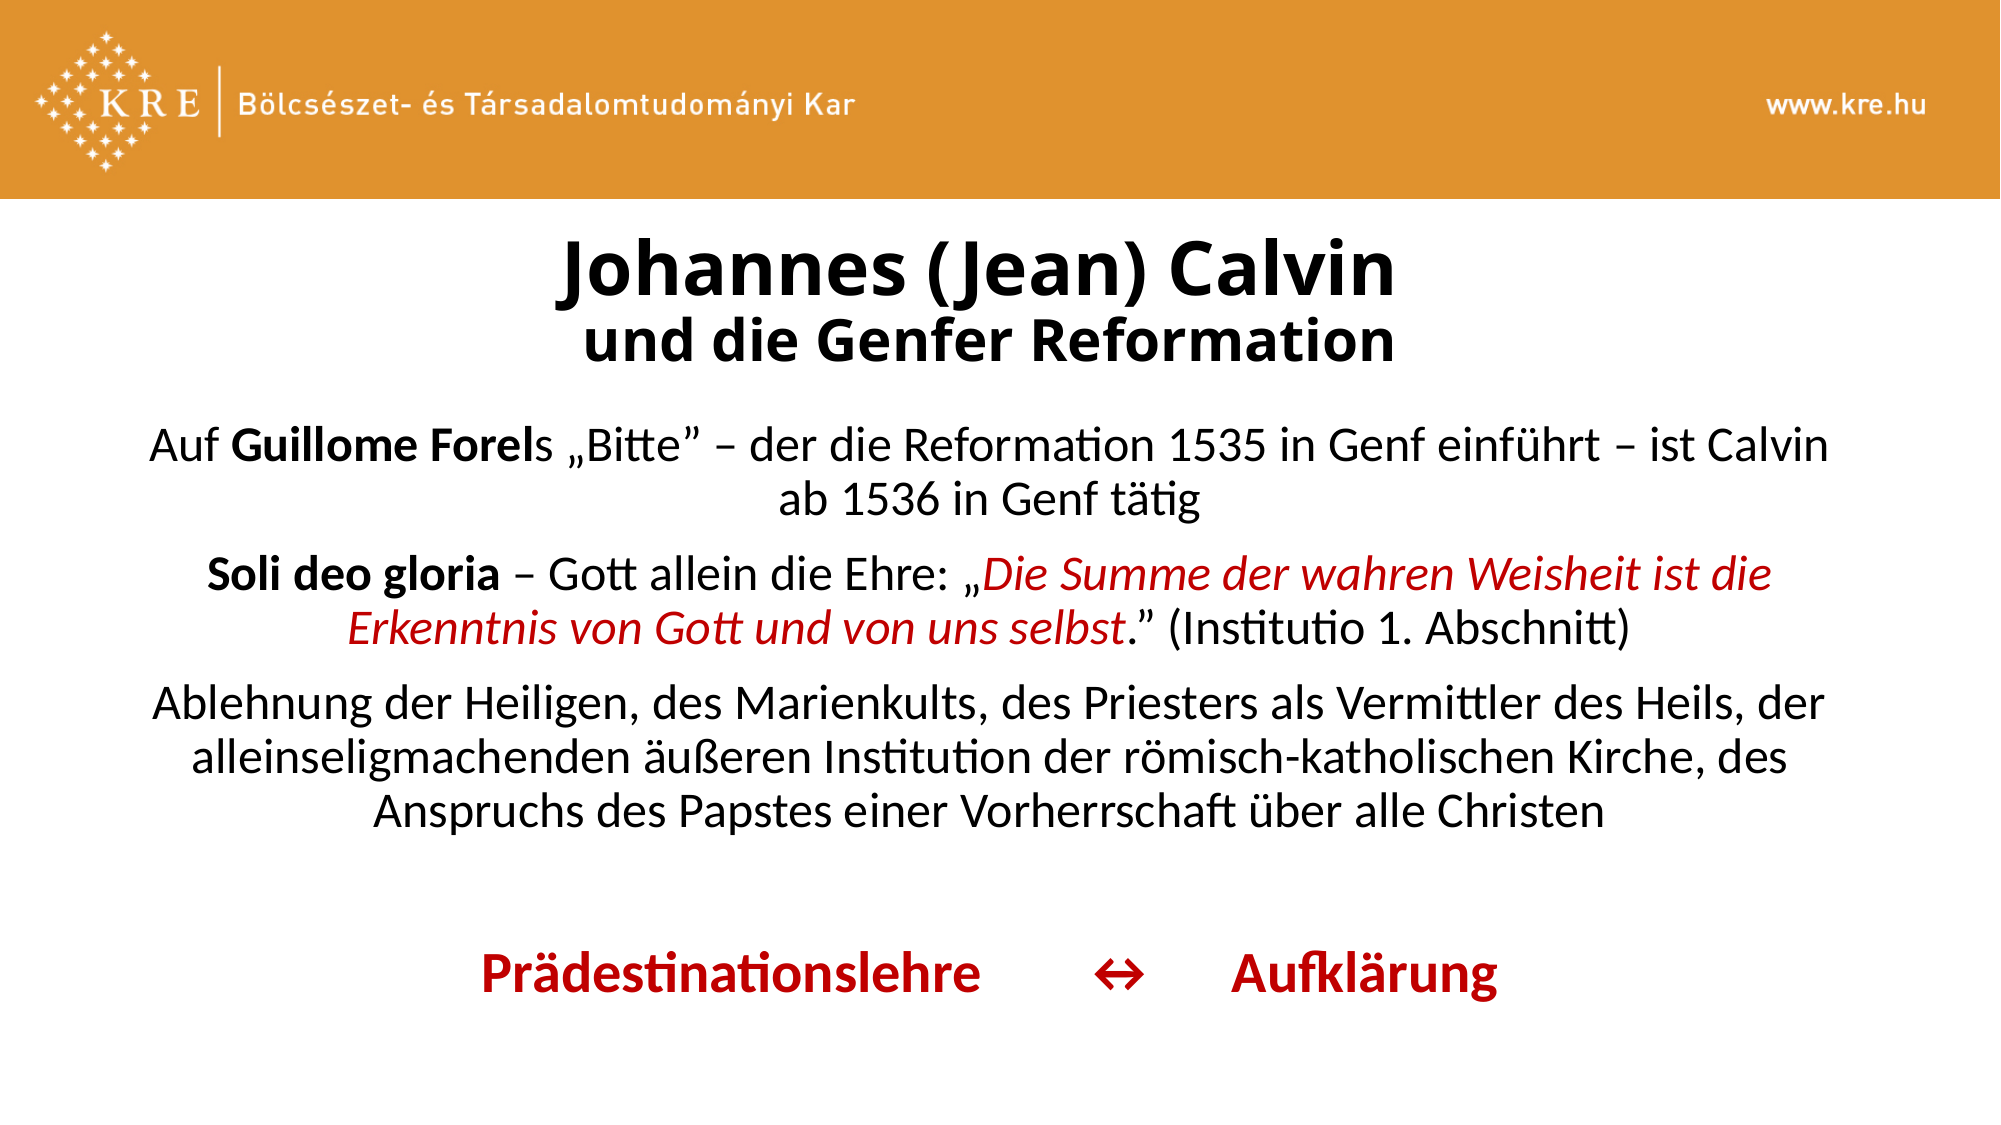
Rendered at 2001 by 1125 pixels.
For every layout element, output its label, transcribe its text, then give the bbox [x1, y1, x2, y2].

title Johannes (Jean) Calvin und die Genfer Reformation [127, 199, 1853, 411]
picture [0, 0, 2000, 199]
list Auf Guillome Forels „Bitte” – der die Reformation 1535 in Genf einführt – ist Calvin ab 1536 in Genf tätig Soli deo gloria – Gott allein die Ehre: „Die Summe der wahren Weisheit ist die Erkenntnis von Gott und von uns selbst.” (Institutio 1. Abschnitt) Ablehnung der Heiligen, des Marienkults, des Priesters als Vermittler des Heils, der alleinseligmachenden äußeren Institution der römisch-katholischen Kirche, des Anspruchs des Papstes einer Vorherrschaft über alle Christen Prädestinationslehre ↔ Aufklärung [127, 411, 1853, 1125]
